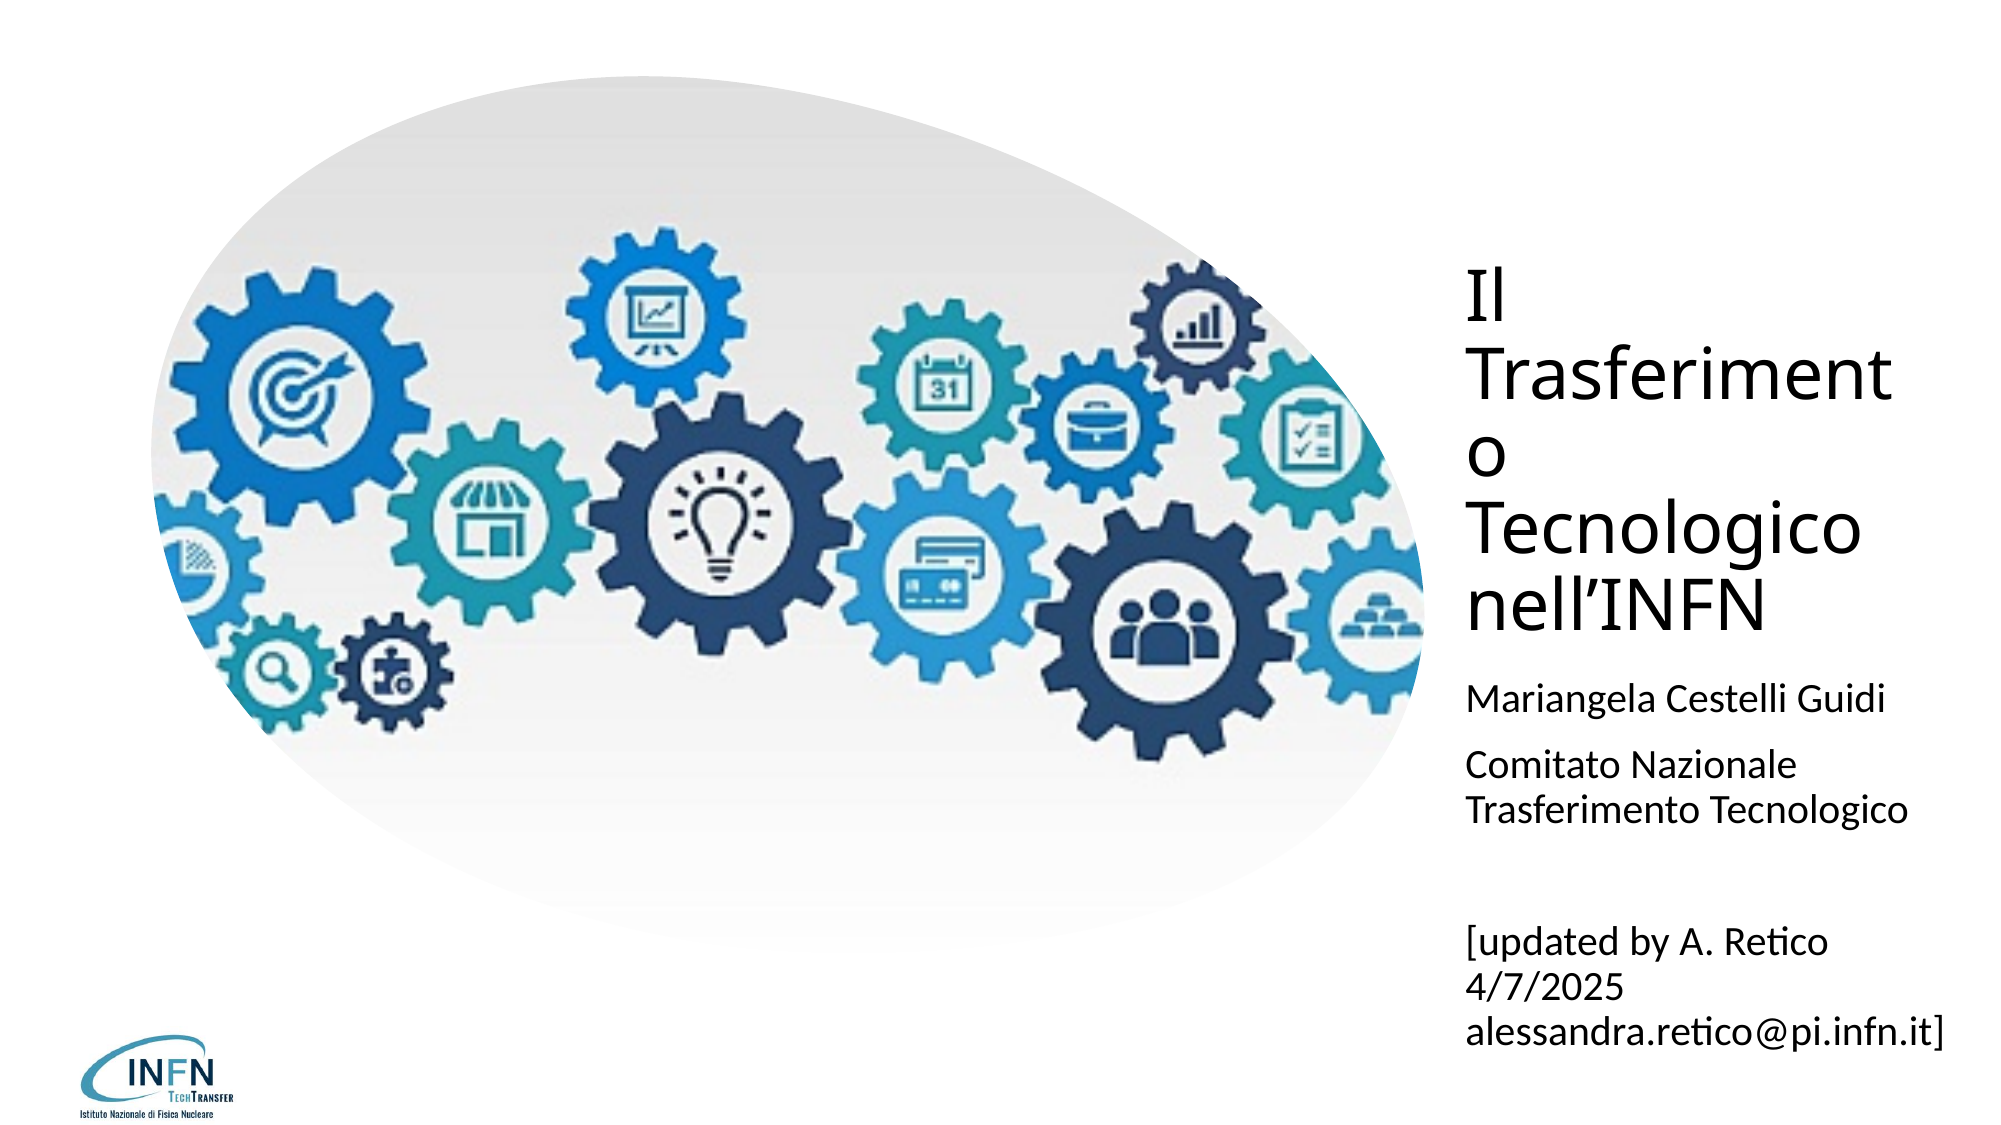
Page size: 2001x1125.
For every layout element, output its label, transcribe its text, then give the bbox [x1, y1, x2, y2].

picture [71, 1026, 239, 1125]
subtitle Mariangela Cestelli Guidi Comitato Nazionale Trasferimento Tecnologico [updated by A. Retico 4/7/2025 alessandra.retico@pi.infn.it] [1450, 668, 1968, 1074]
picture [151, 76, 1425, 953]
title Il Trasferimento Tecnologico nell’INFN [1450, 248, 1931, 654]
